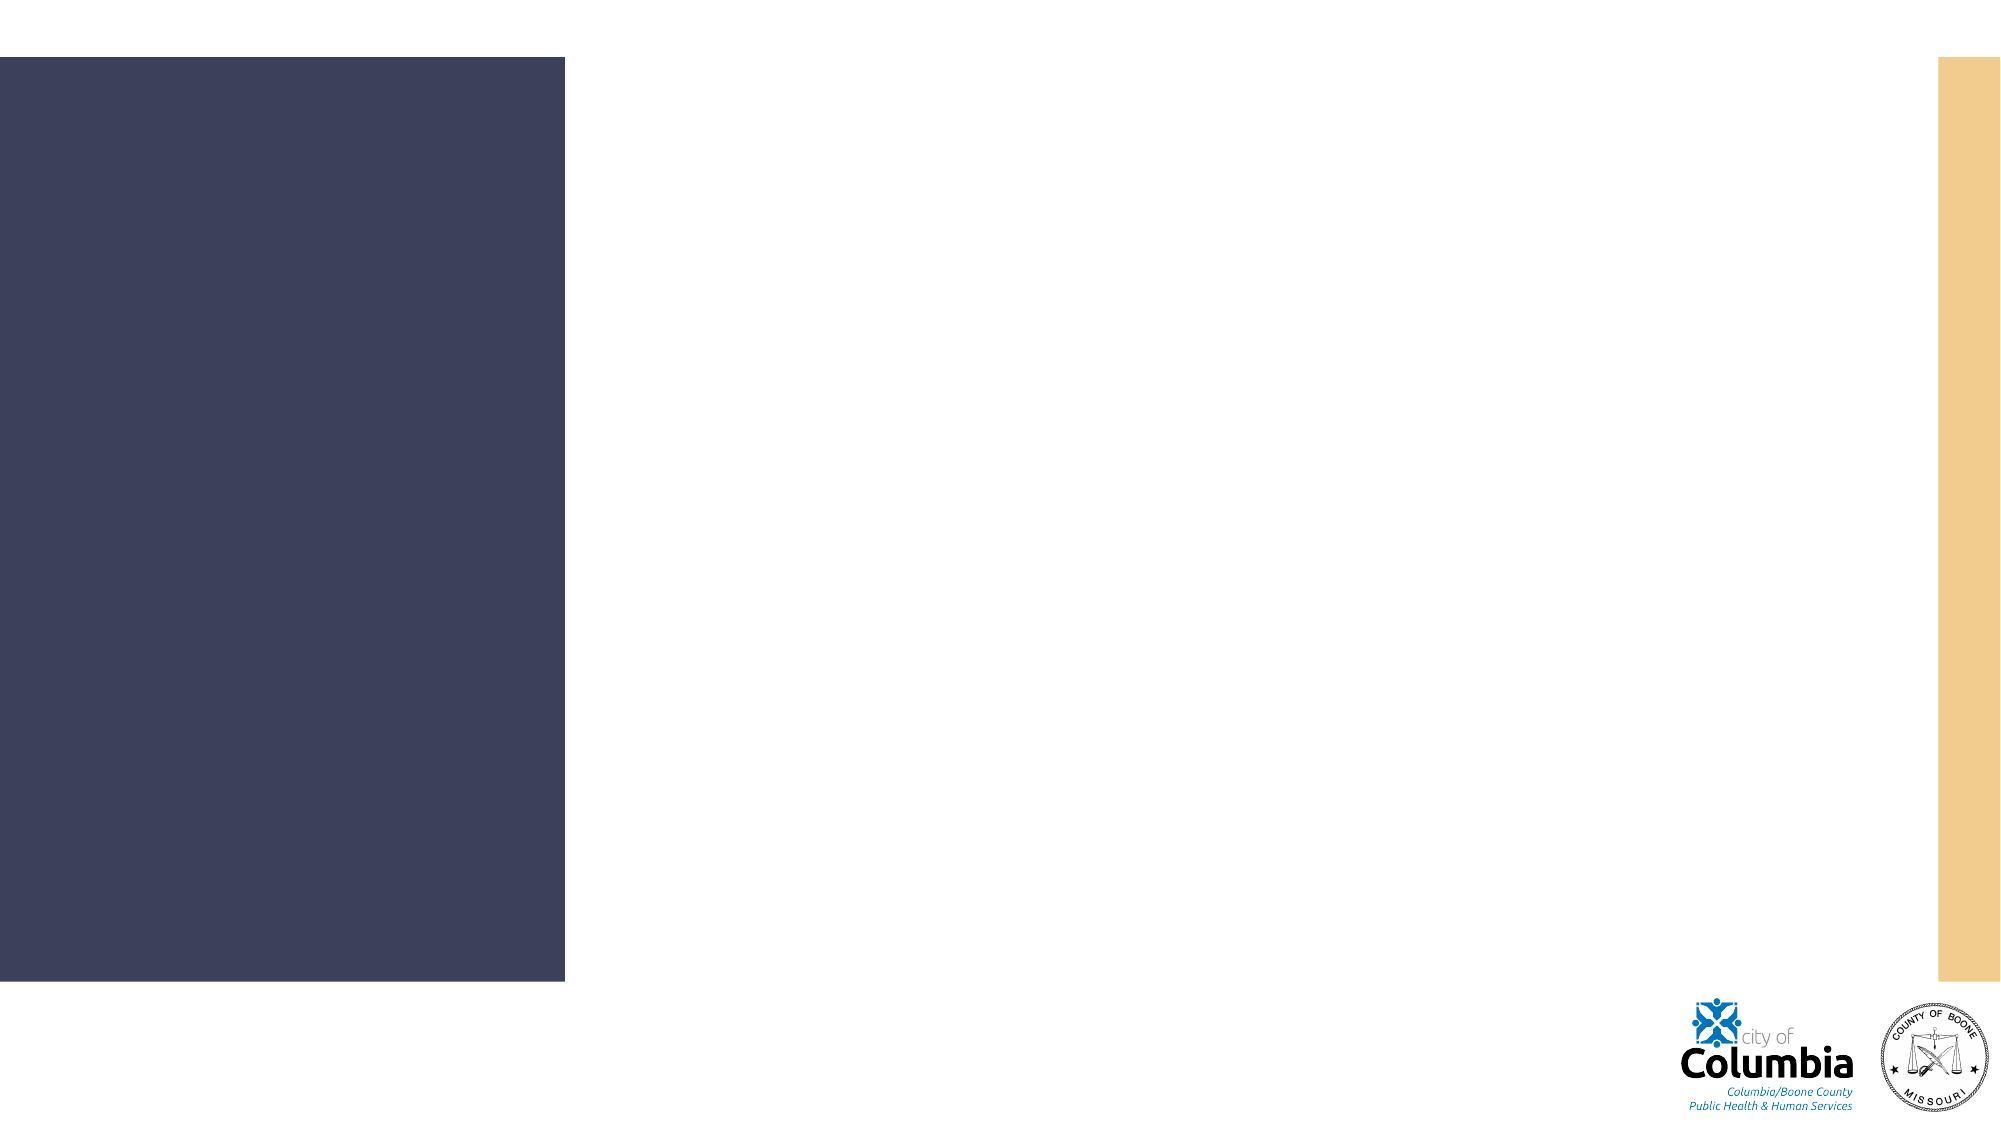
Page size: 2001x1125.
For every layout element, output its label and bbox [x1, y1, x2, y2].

picture [1681, 998, 1989, 1112]
